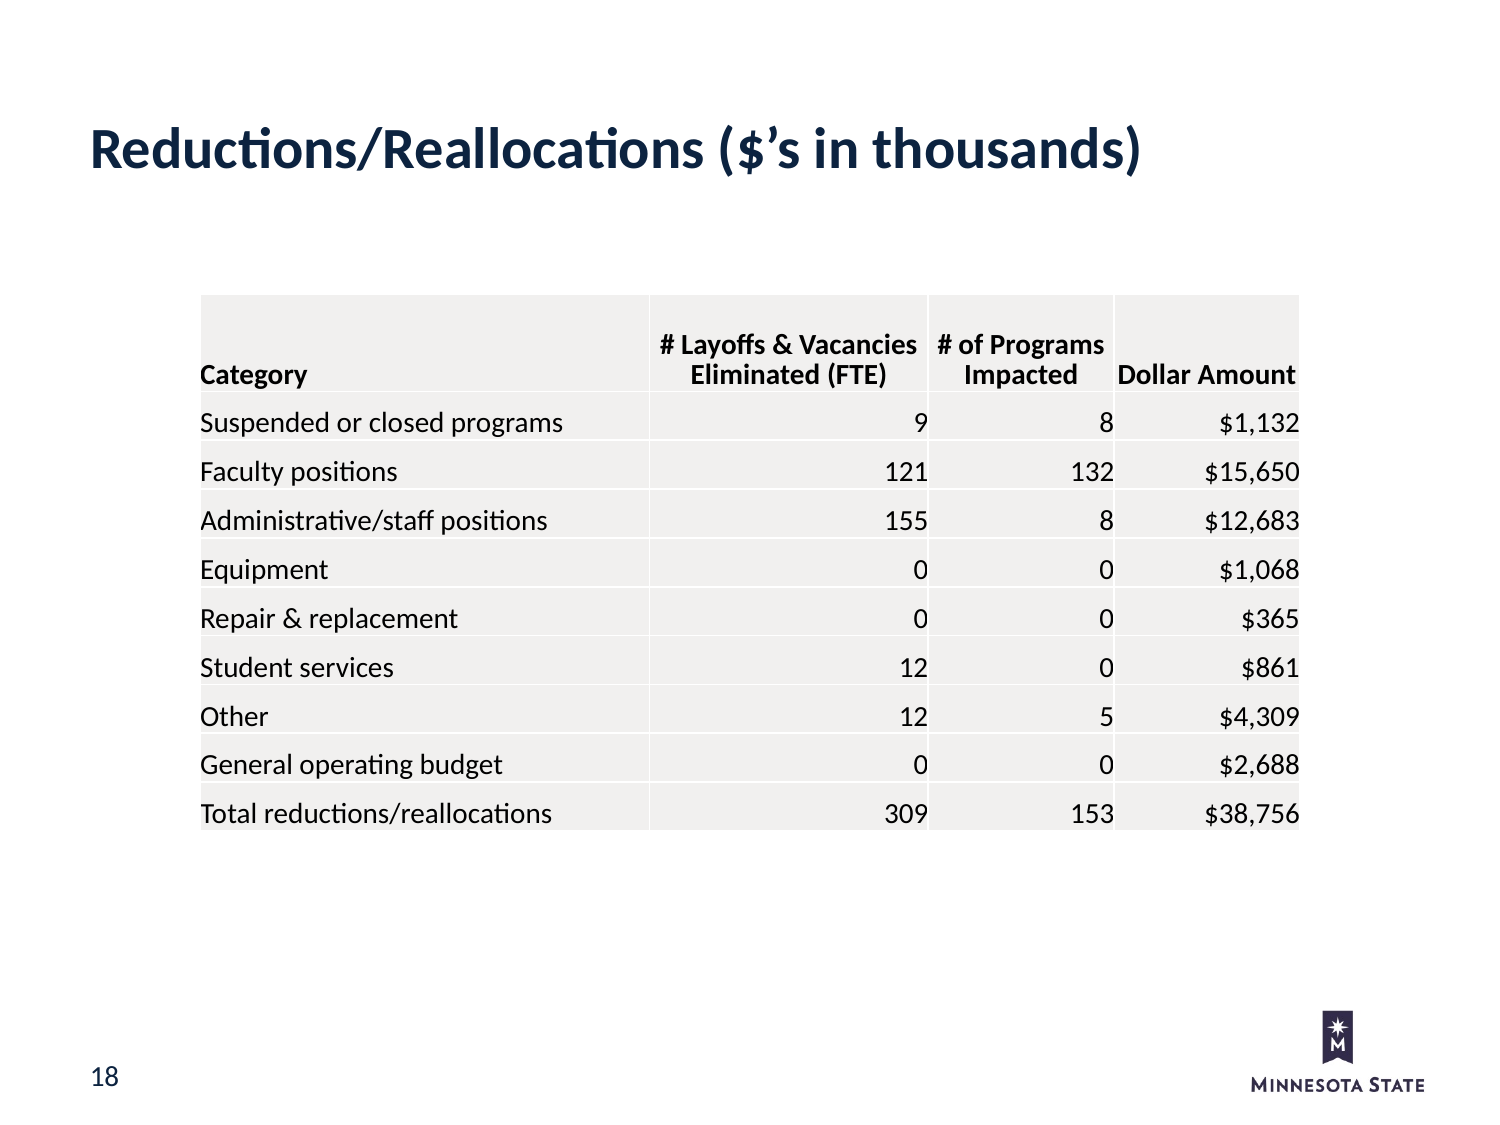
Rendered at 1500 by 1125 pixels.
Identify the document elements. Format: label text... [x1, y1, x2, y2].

table_cell Student services [201, 636, 649, 684]
table_cell Administrative/staff positions [201, 490, 649, 537]
table_cell Suspended or closed programs [201, 392, 649, 439]
table_cell Equipment [201, 539, 649, 586]
table_cell $15,650 [1115, 441, 1299, 488]
table_cell $4,309 [1115, 685, 1299, 732]
table_cell 121 [650, 441, 927, 488]
table_cell 8 [929, 392, 1113, 439]
table_cell 12 [650, 685, 927, 732]
table_cell 0 [650, 588, 927, 635]
table_cell $38,756 [1115, 783, 1299, 830]
table_cell 0 [650, 734, 927, 781]
table_cell 309 [650, 783, 927, 830]
table_cell 155 [650, 490, 927, 537]
table_cell Repair & replacement [201, 588, 649, 635]
table_cell 8 [929, 490, 1113, 537]
table_cell 5 [929, 685, 1113, 732]
table_cell $1,068 [1115, 539, 1299, 586]
table_cell $365 [1115, 588, 1299, 635]
table_cell Faculty positions [201, 441, 649, 488]
table_cell 12 [650, 636, 927, 684]
table_header Dollar Amount [1115, 295, 1299, 391]
table_cell 153 [929, 783, 1113, 830]
table_cell Total reductions/reallocations [201, 783, 649, 830]
table_header # Layoffs & Vacancies Eliminated (FTE) [650, 295, 927, 391]
table_header # of Programs Impacted [929, 295, 1113, 391]
table_cell 0 [929, 539, 1113, 586]
table_cell 0 [929, 636, 1113, 684]
table_cell 0 [929, 588, 1113, 635]
table_cell $1,132 [1115, 392, 1299, 439]
table_cell 0 [929, 734, 1113, 781]
list Reductions/Reallocations ($’s in thousands) [75, 87, 1175, 188]
table_cell General operating budget [201, 734, 649, 781]
picture [1175, 999, 1500, 1110]
table_cell 0 [650, 539, 927, 586]
table_cell $861 [1115, 636, 1299, 684]
table_cell 132 [929, 441, 1113, 488]
table_cell Other [201, 685, 649, 732]
table_cell $12,683 [1115, 490, 1299, 537]
table_cell 9 [650, 392, 927, 439]
table_cell $2,688 [1115, 734, 1299, 781]
table_header Category [201, 295, 649, 391]
